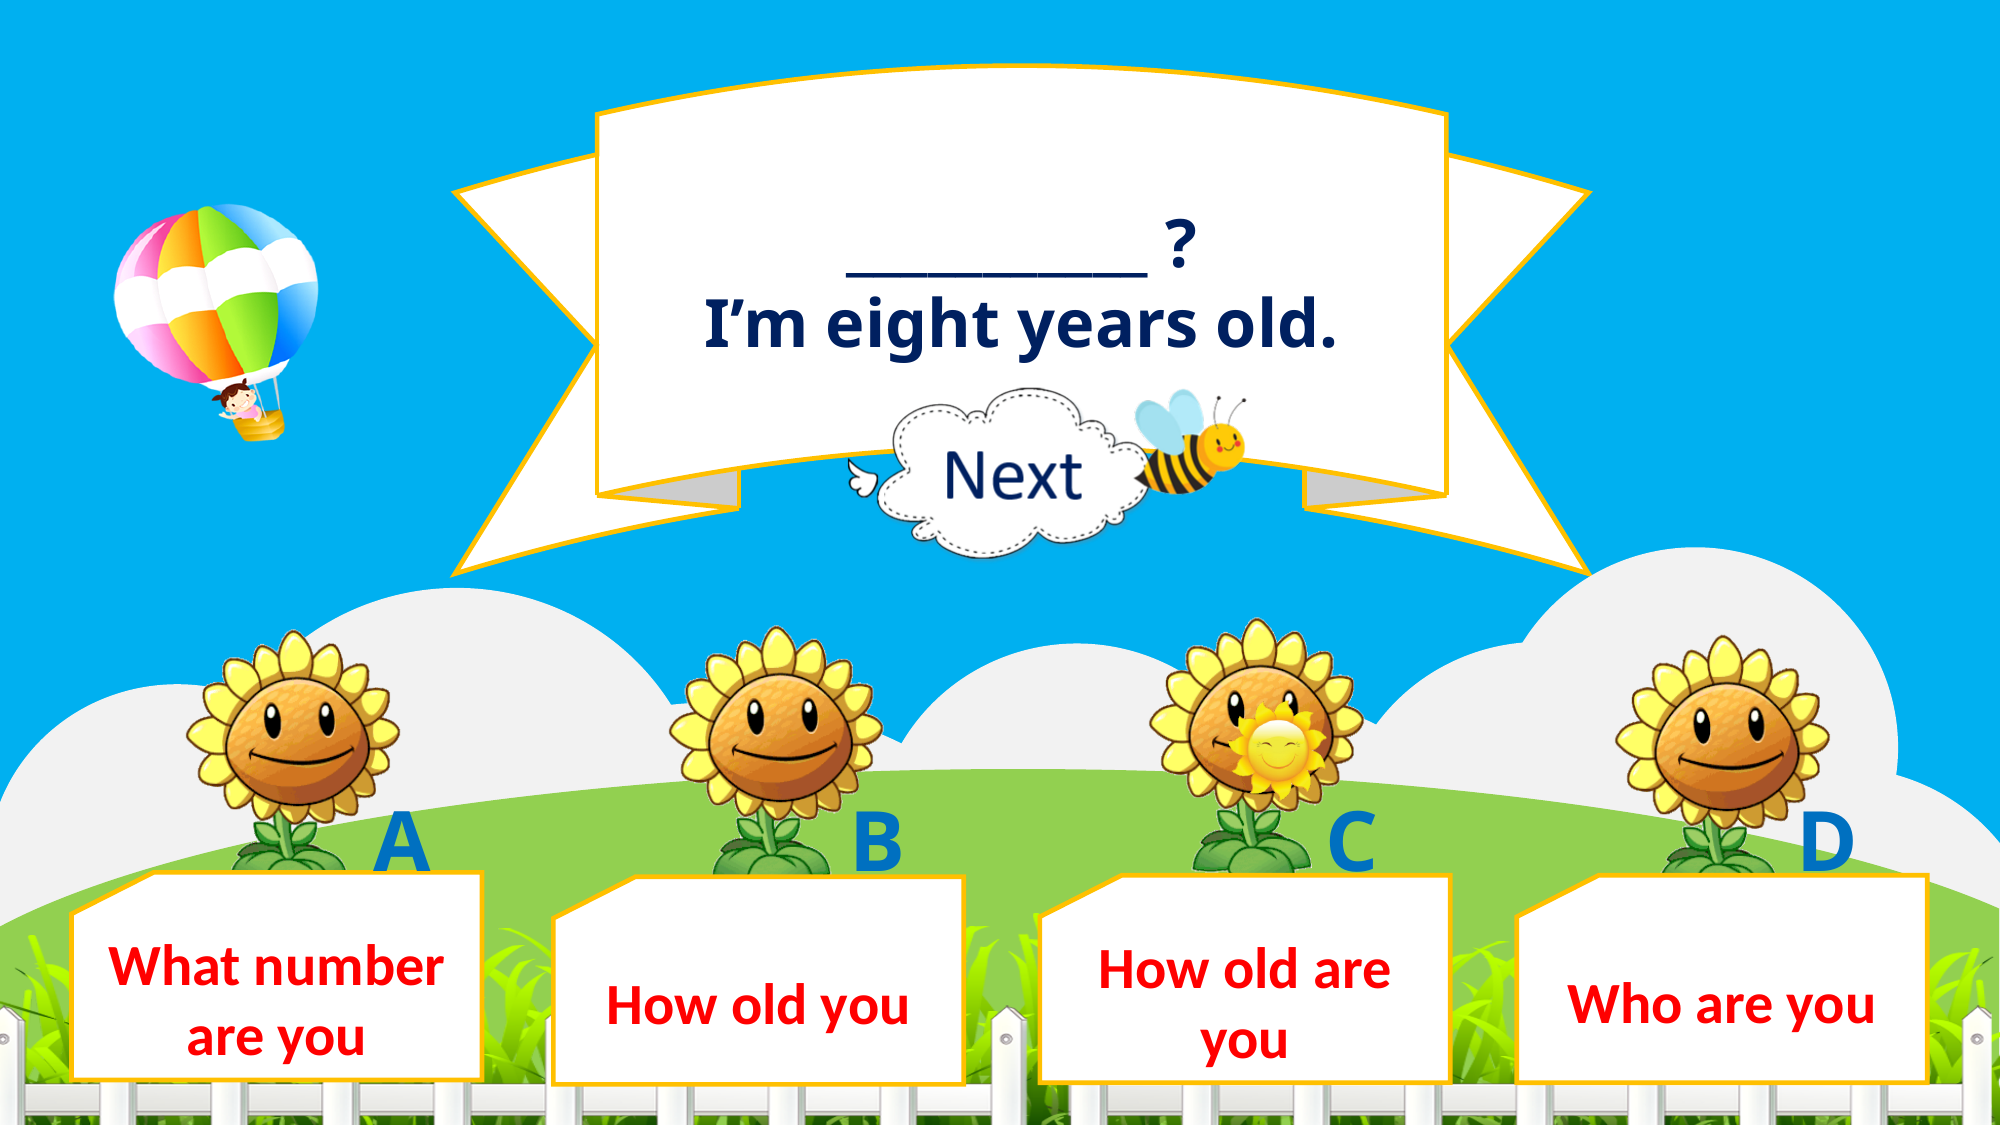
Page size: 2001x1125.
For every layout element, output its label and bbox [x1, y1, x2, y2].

text_box [0, 547, 1095, 871]
picture [849, 462, 878, 497]
text_box [86, 65, 1589, 547]
picture [0, 564, 2000, 1125]
picture [452, 564, 460, 576]
picture [835, 361, 1255, 547]
text_box [1424, 547, 2000, 871]
